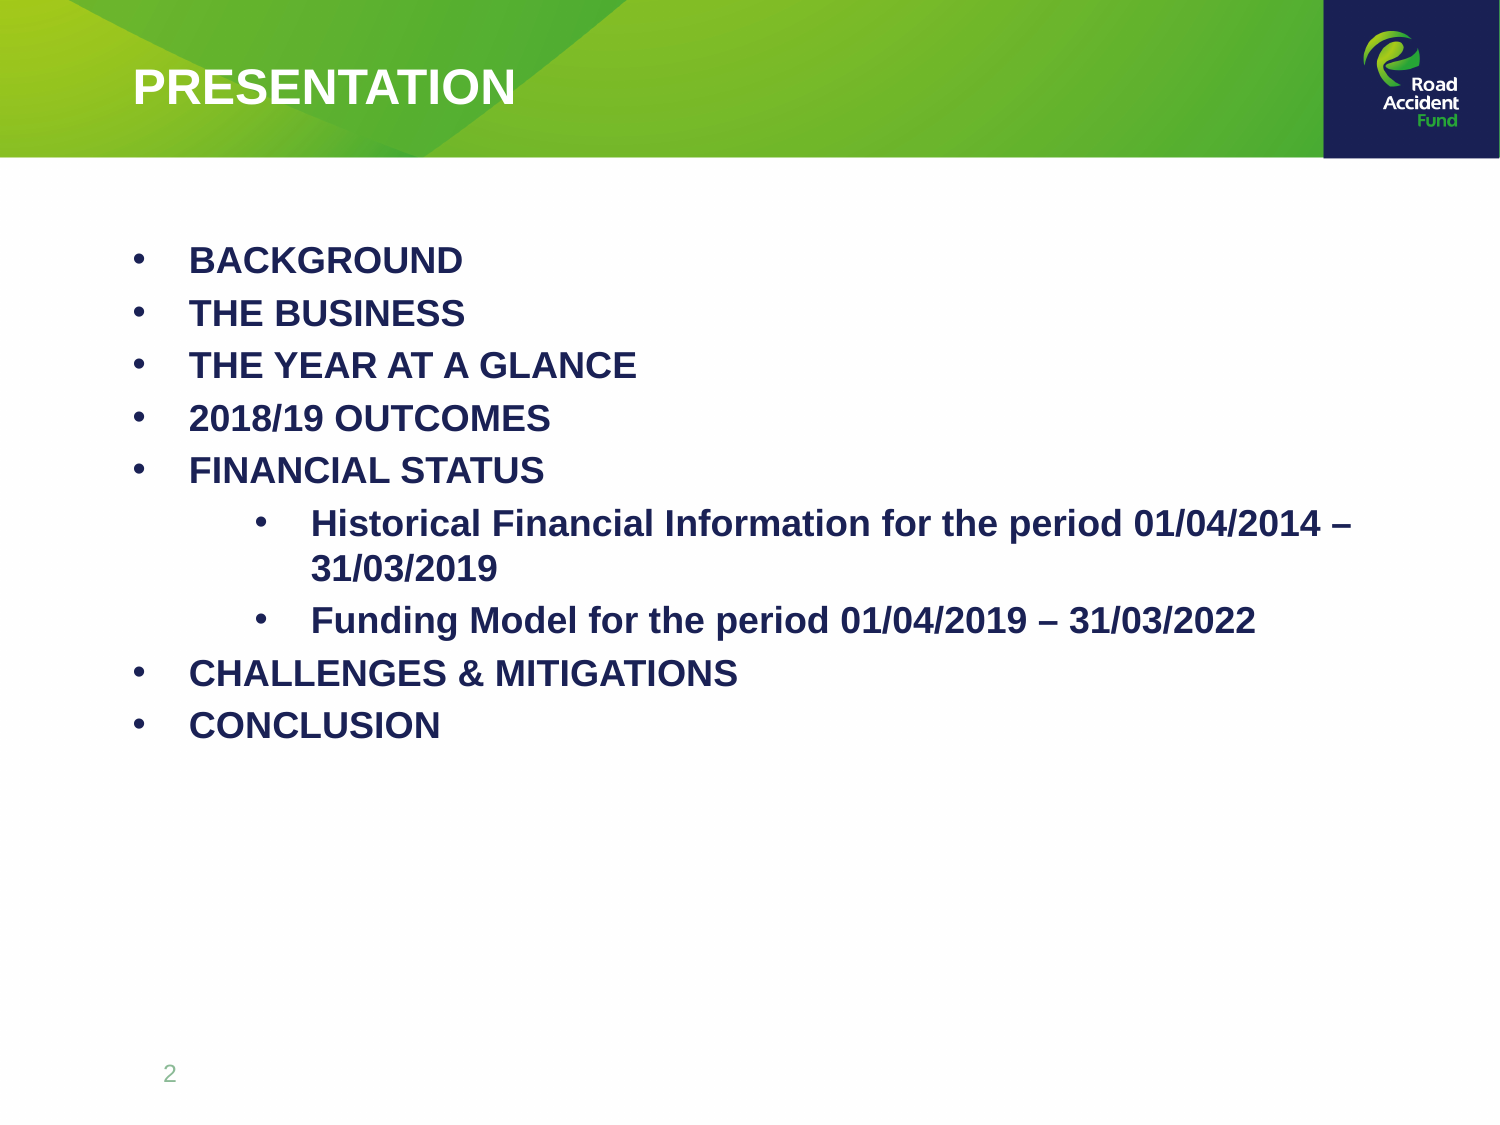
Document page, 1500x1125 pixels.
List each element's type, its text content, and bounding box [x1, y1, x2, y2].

picture [0, 0, 1500, 1125]
slide_number 2 [117, 1042, 193, 1103]
list BACKGROUND THE BUSINESS THE YEAR AT A GLANCE 2018/19 OUTCOMES FINANCIAL STATUS Historical Financial Information for the period 01/04/2014 – 31/03/2019 Funding Model for the period 01/04/2019 – 31/03/2022 CHALLENGES & MITIGATIONS CONCLUSION [117, 176, 1500, 1046]
list PRESENTATION [117, 46, 937, 121]
